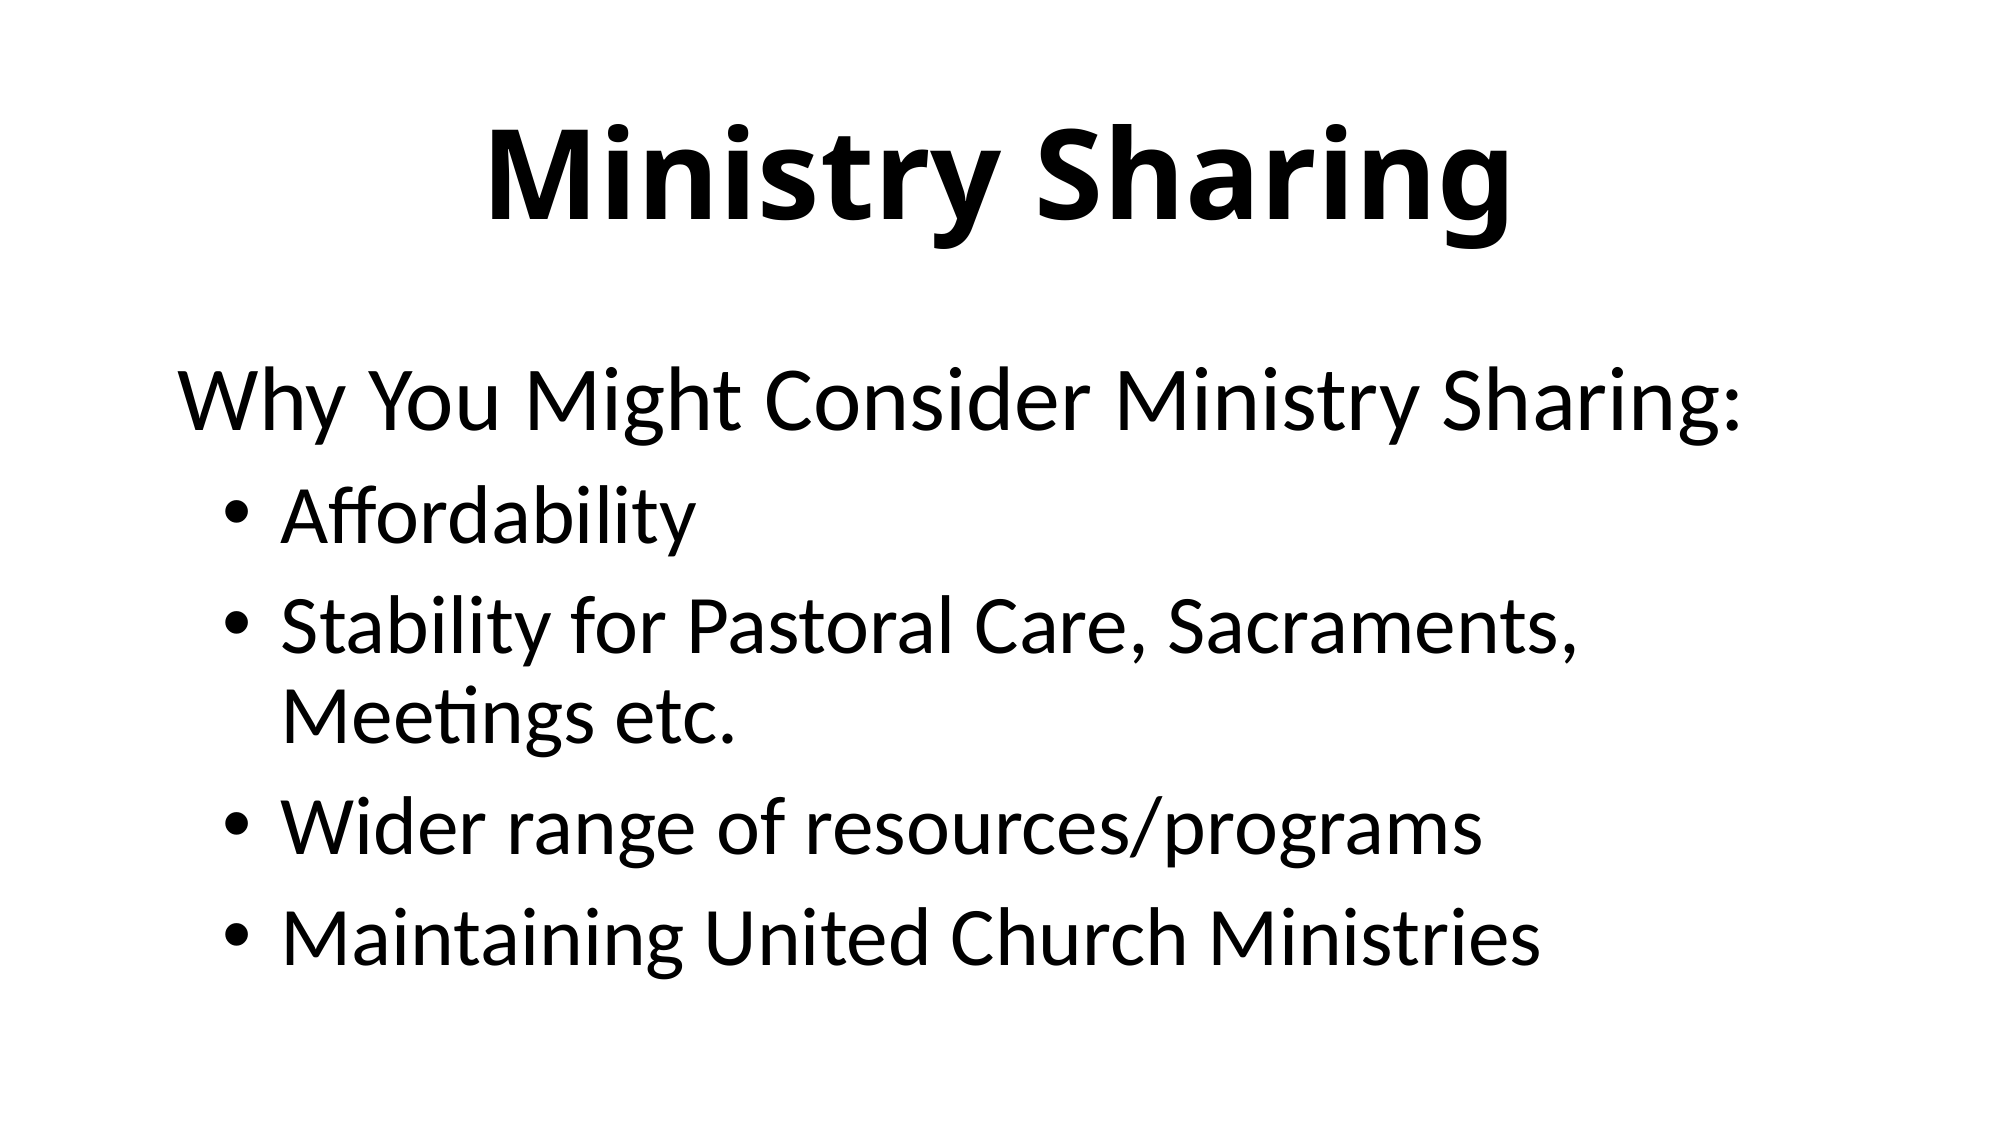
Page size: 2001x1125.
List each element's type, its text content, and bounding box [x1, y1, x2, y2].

title Ministry Sharing [249, 12, 1750, 343]
subtitle Why You Might Consider Ministry Sharing: Affordability Stability for Pastoral Care, Sacraments, Meetings etc. Wider range of resources/programs Maintaining United Church Ministries [162, 343, 1838, 1020]
